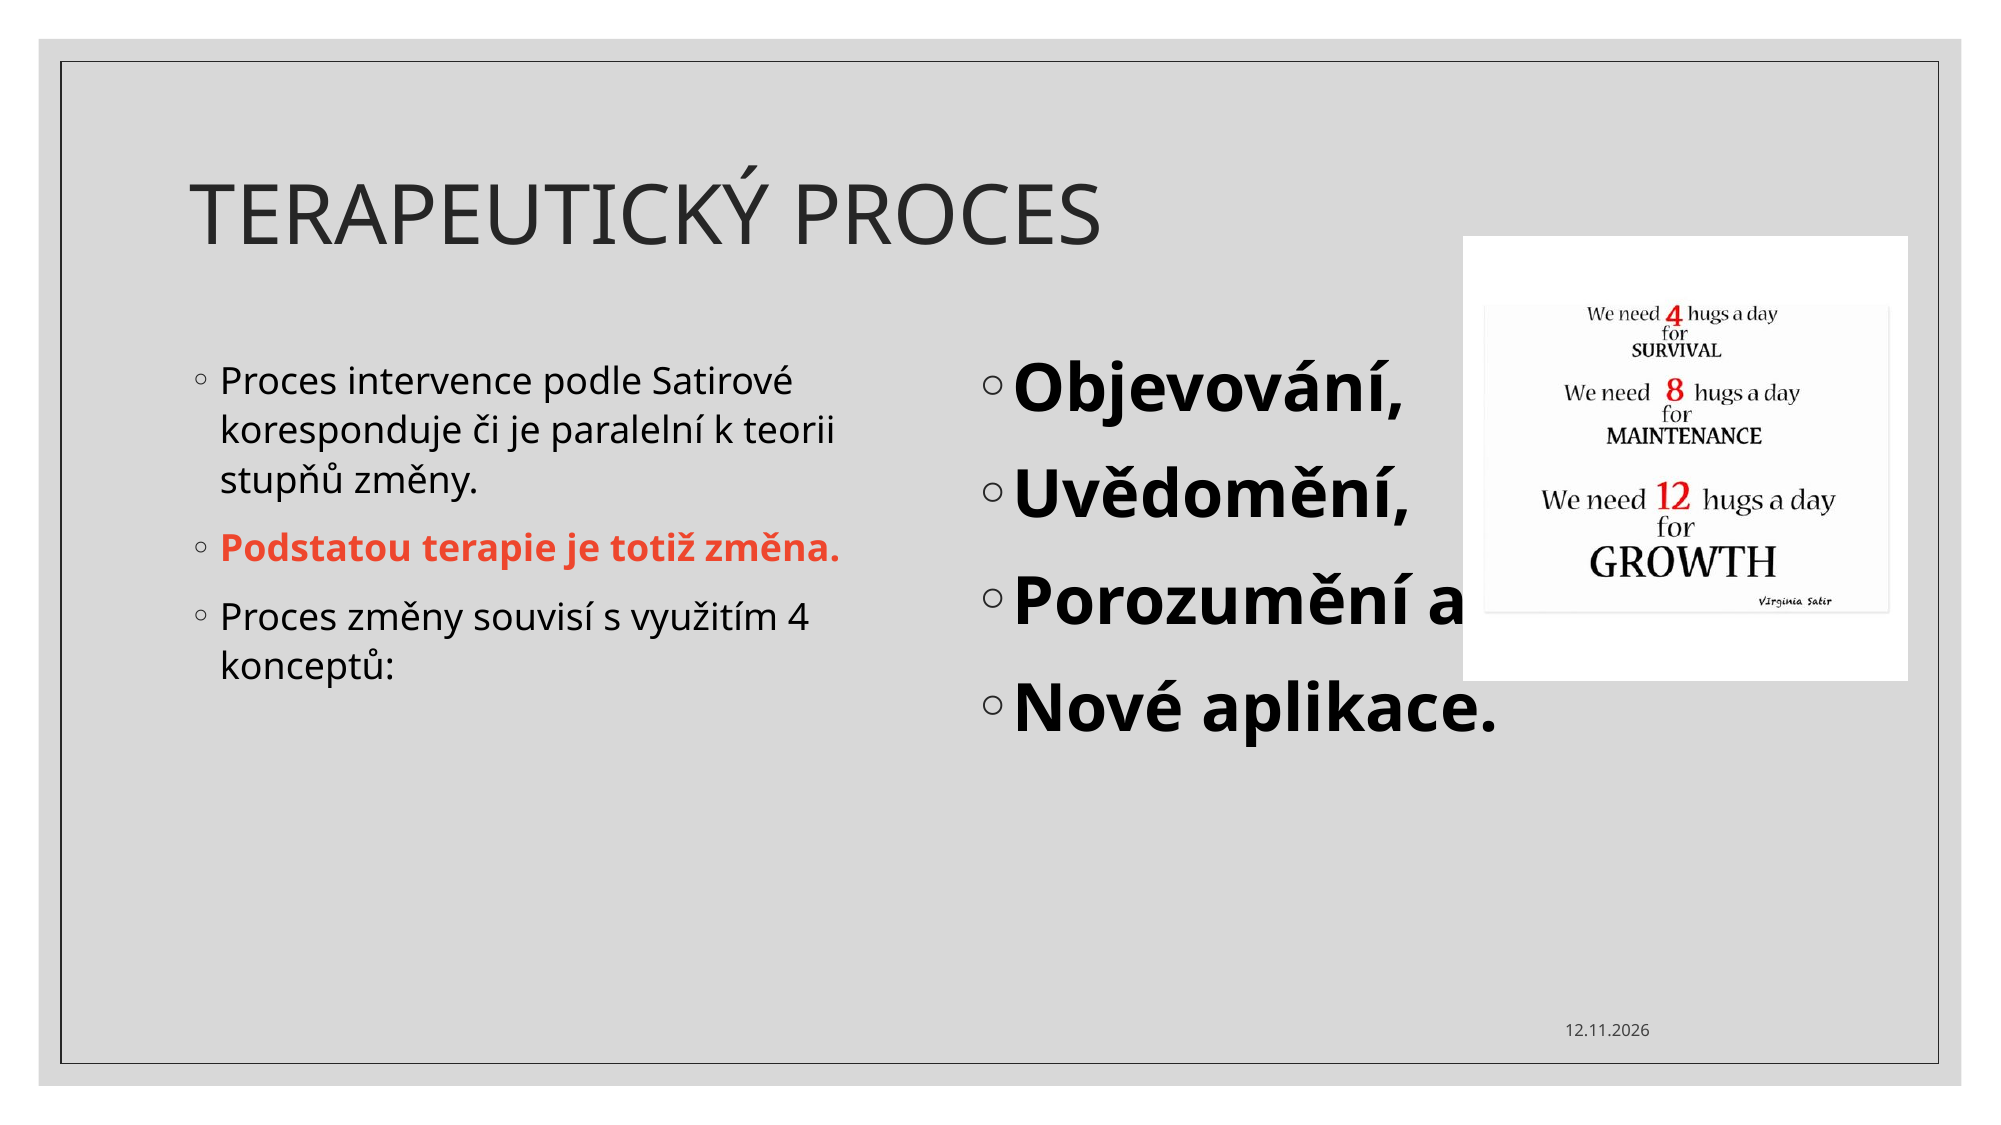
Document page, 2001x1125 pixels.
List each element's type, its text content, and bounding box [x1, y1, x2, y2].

title TERAPEUTICKÝ PROCES [174, 105, 1825, 331]
list Proces intervence podle Satirové koresponduje či je paralelní k teorii stupňů změny. Podstatou terapie je totiž změna. Proces změny souvisí s využitím 4 konceptů: [174, 345, 940, 960]
list Objevování, Uvědomění, Porozumění a Nové aplikace. [958, 328, 1724, 944]
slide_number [1190, 990, 1665, 1050]
picture [1463, 236, 1908, 681]
